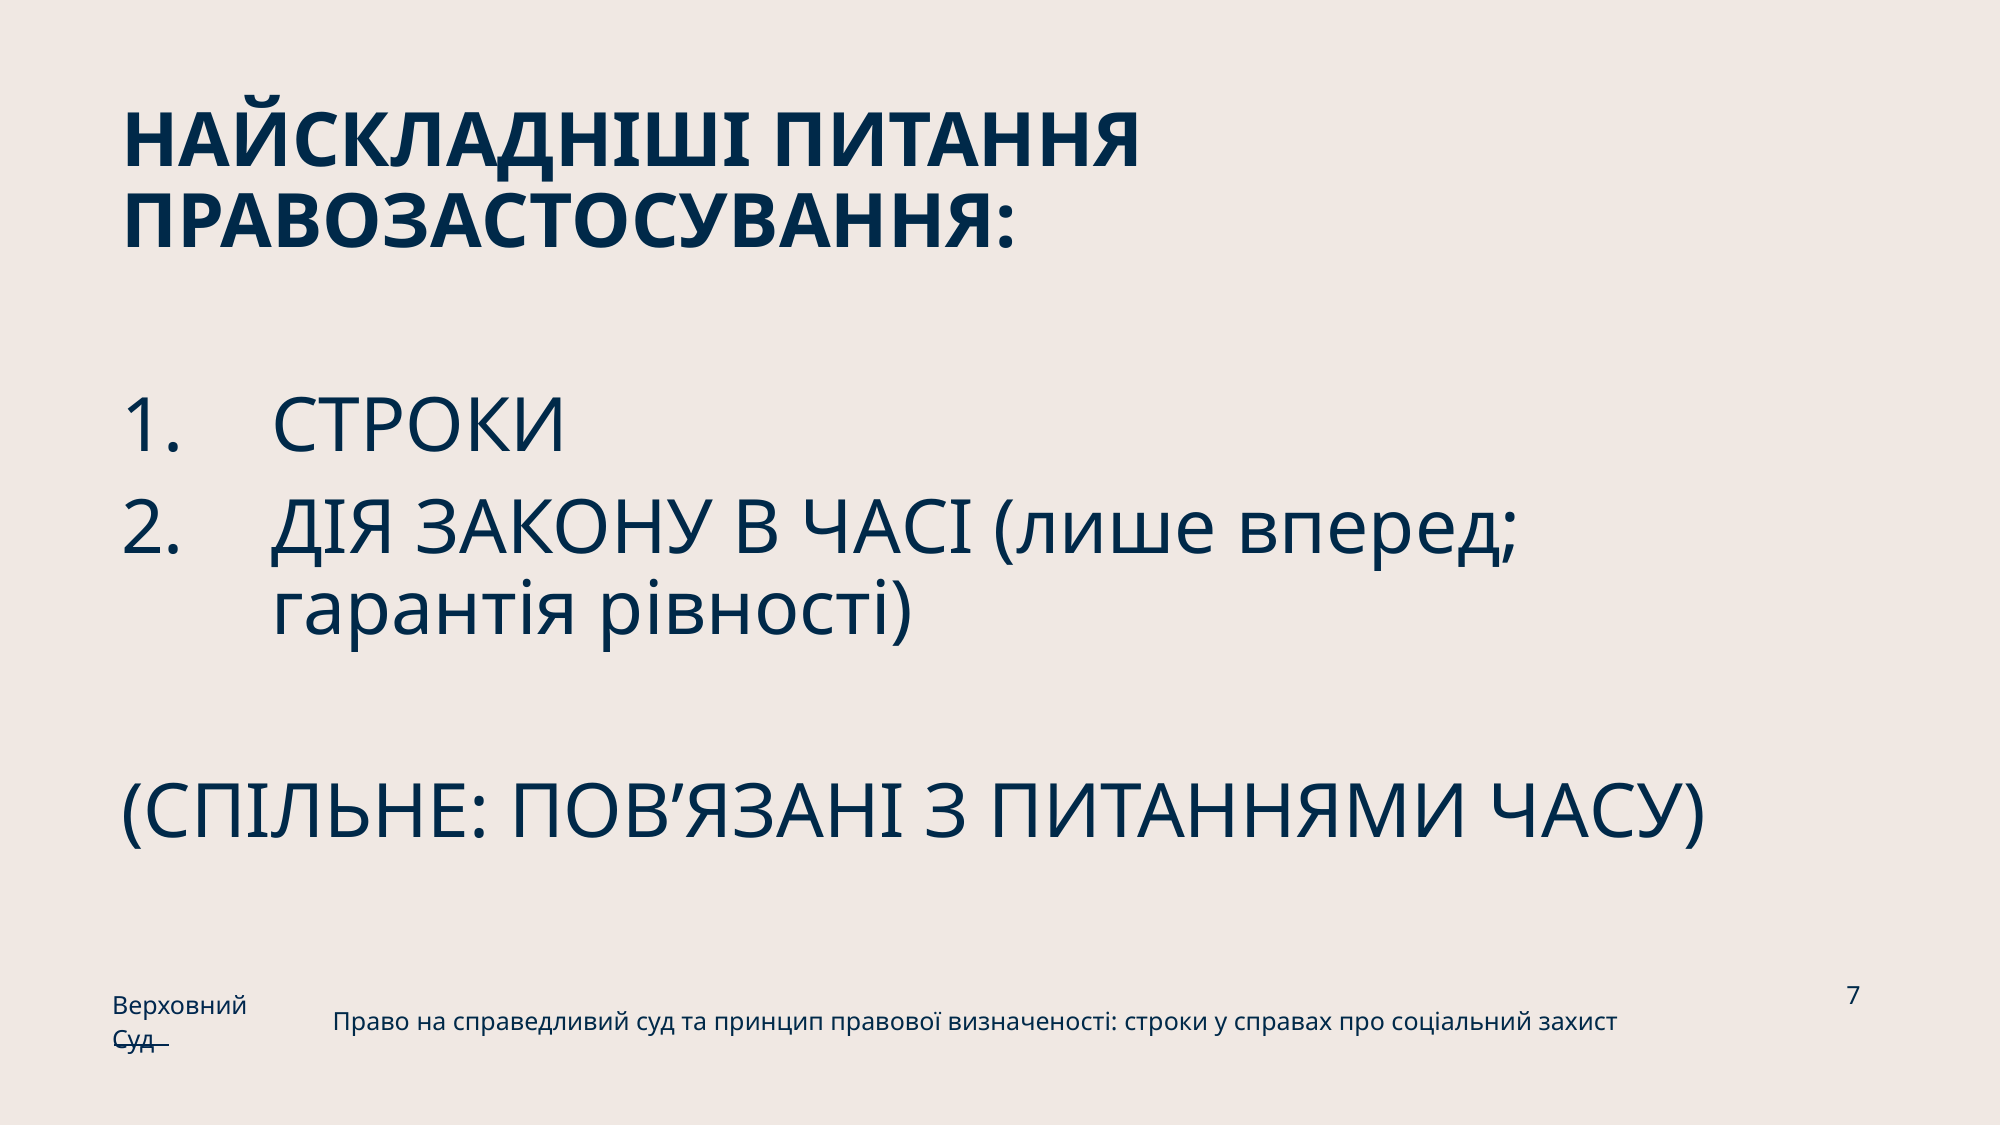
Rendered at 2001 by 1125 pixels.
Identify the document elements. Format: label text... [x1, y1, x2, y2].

text_box Право на справедливий суд та принцип правової визначеності: строки у справах про соціальний захист [317, 1001, 1802, 1055]
text_box Верховний Суд [97, 986, 288, 1053]
slide_number 7 [1786, 969, 1876, 1024]
list НАЙСКЛАДНІШІ ПИТАННЯ ПРАВОЗАСТОСУВАННЯ: СТРОКИ ДІЯ ЗАКОНУ В ЧАСІ (лише вперед; гарантія рівності) (СПІЛЬНЕ: ПОВ’ЯЗАНІ З ПИТАННЯМИ ЧАСУ) [106, 94, 1832, 954]
